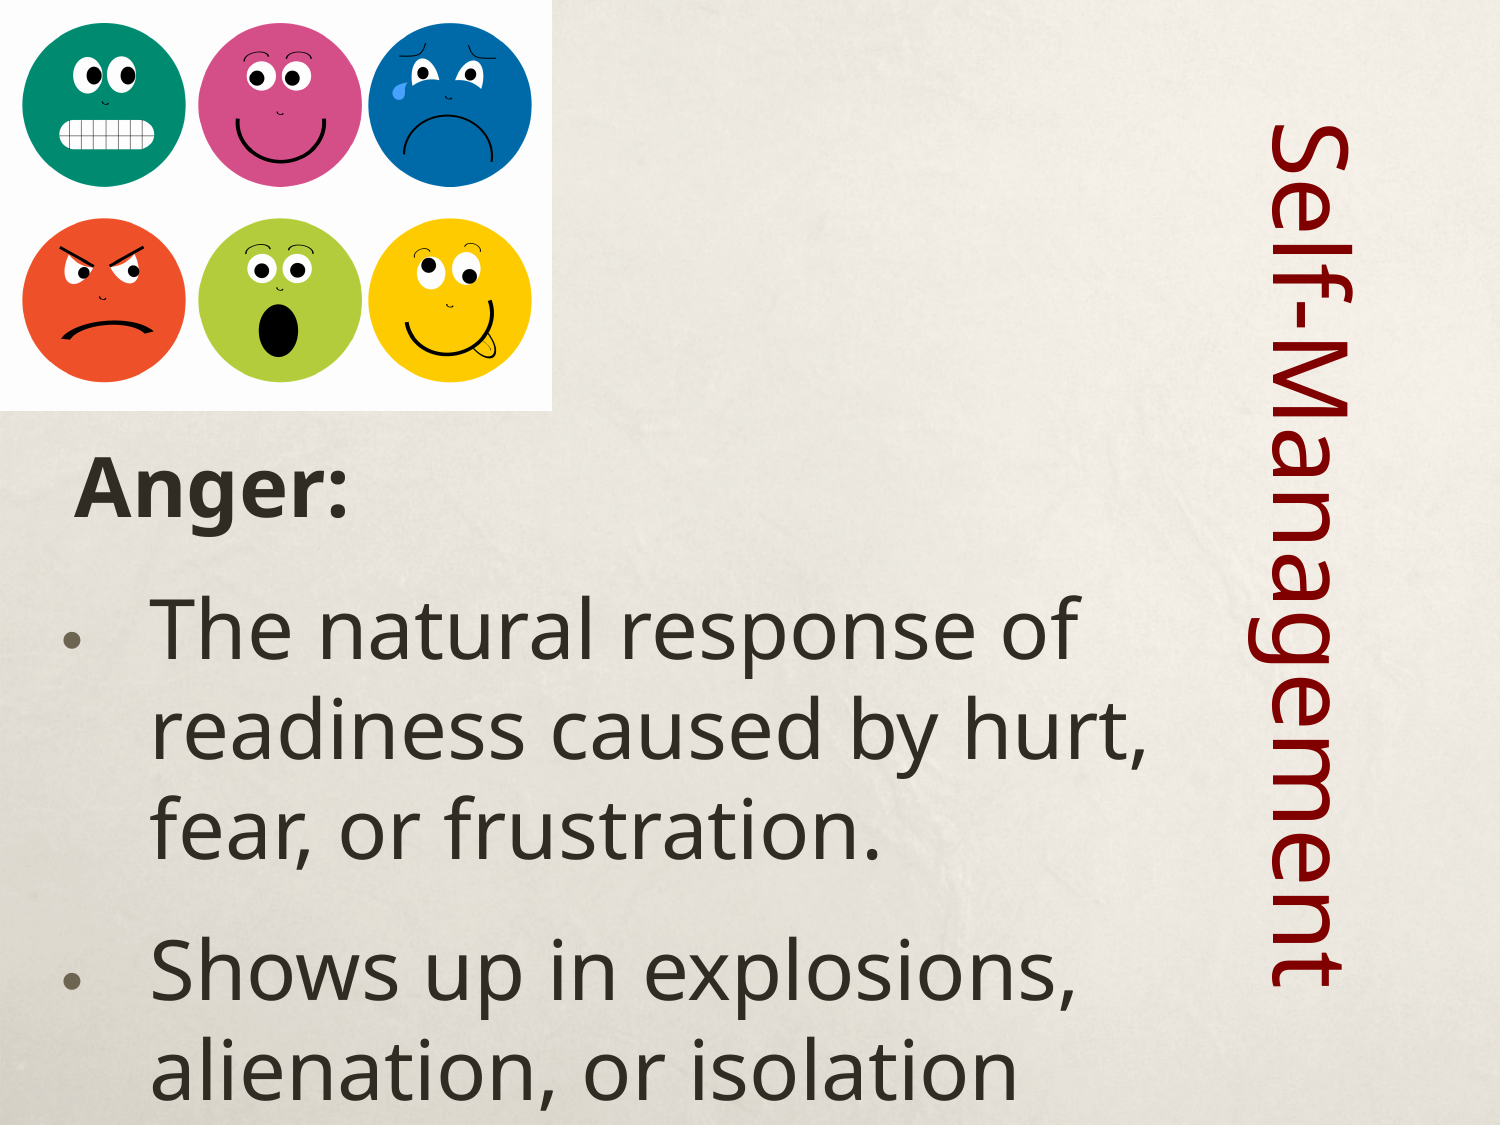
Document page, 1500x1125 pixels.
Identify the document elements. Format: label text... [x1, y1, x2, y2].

list Anger: The natural response of readiness caused by hurt, fear, or frustration. Shows up in explosions, alienation, or isolation [59, 405, 1180, 1125]
title Self-Management [1245, 68, 1437, 1005]
picture [0, 0, 554, 413]
